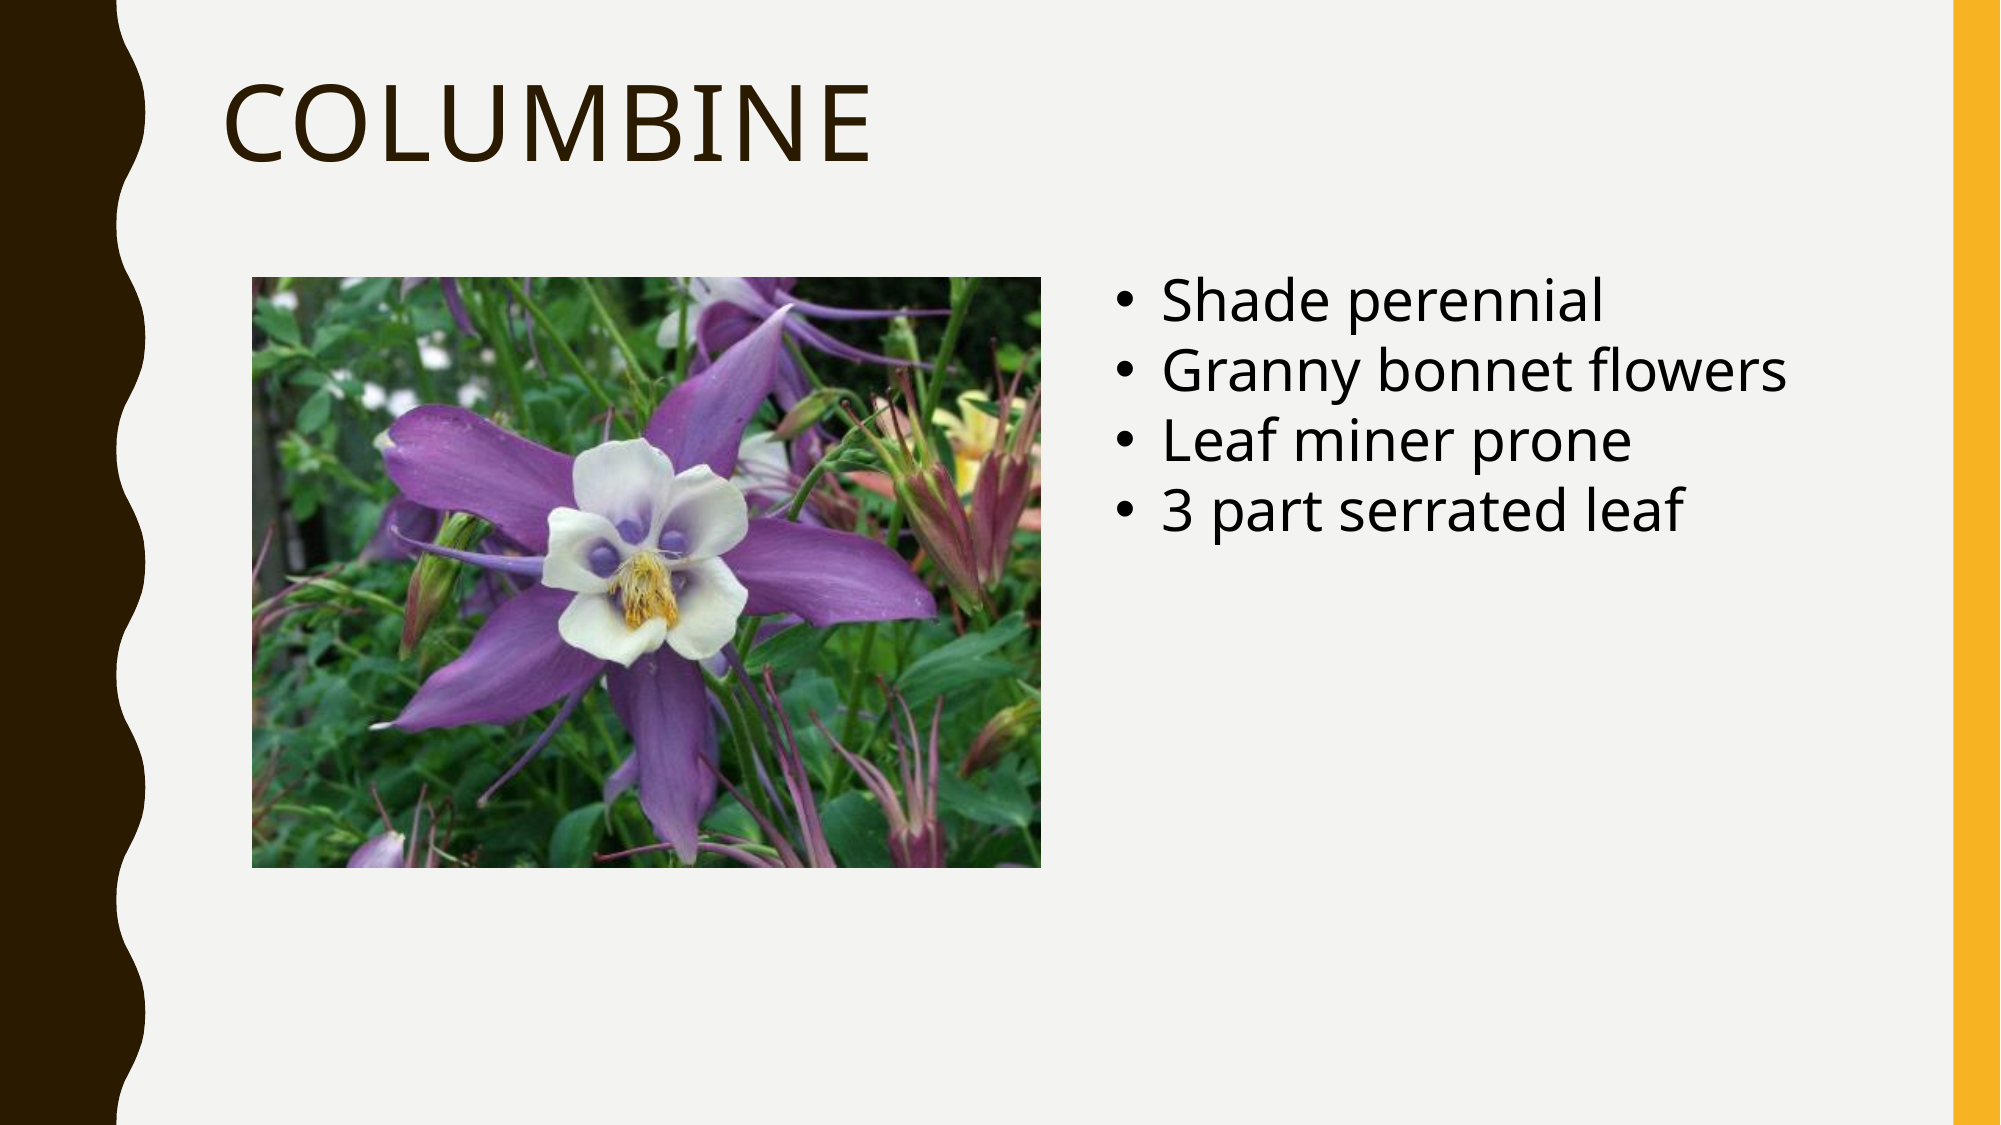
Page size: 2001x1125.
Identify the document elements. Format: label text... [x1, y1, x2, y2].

title columbine [205, 62, 1875, 308]
text_box Shade perennial Granny bonnet flowers Leaf miner prone 3 part serrated leaf [1099, 255, 1845, 551]
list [252, 277, 1041, 868]
